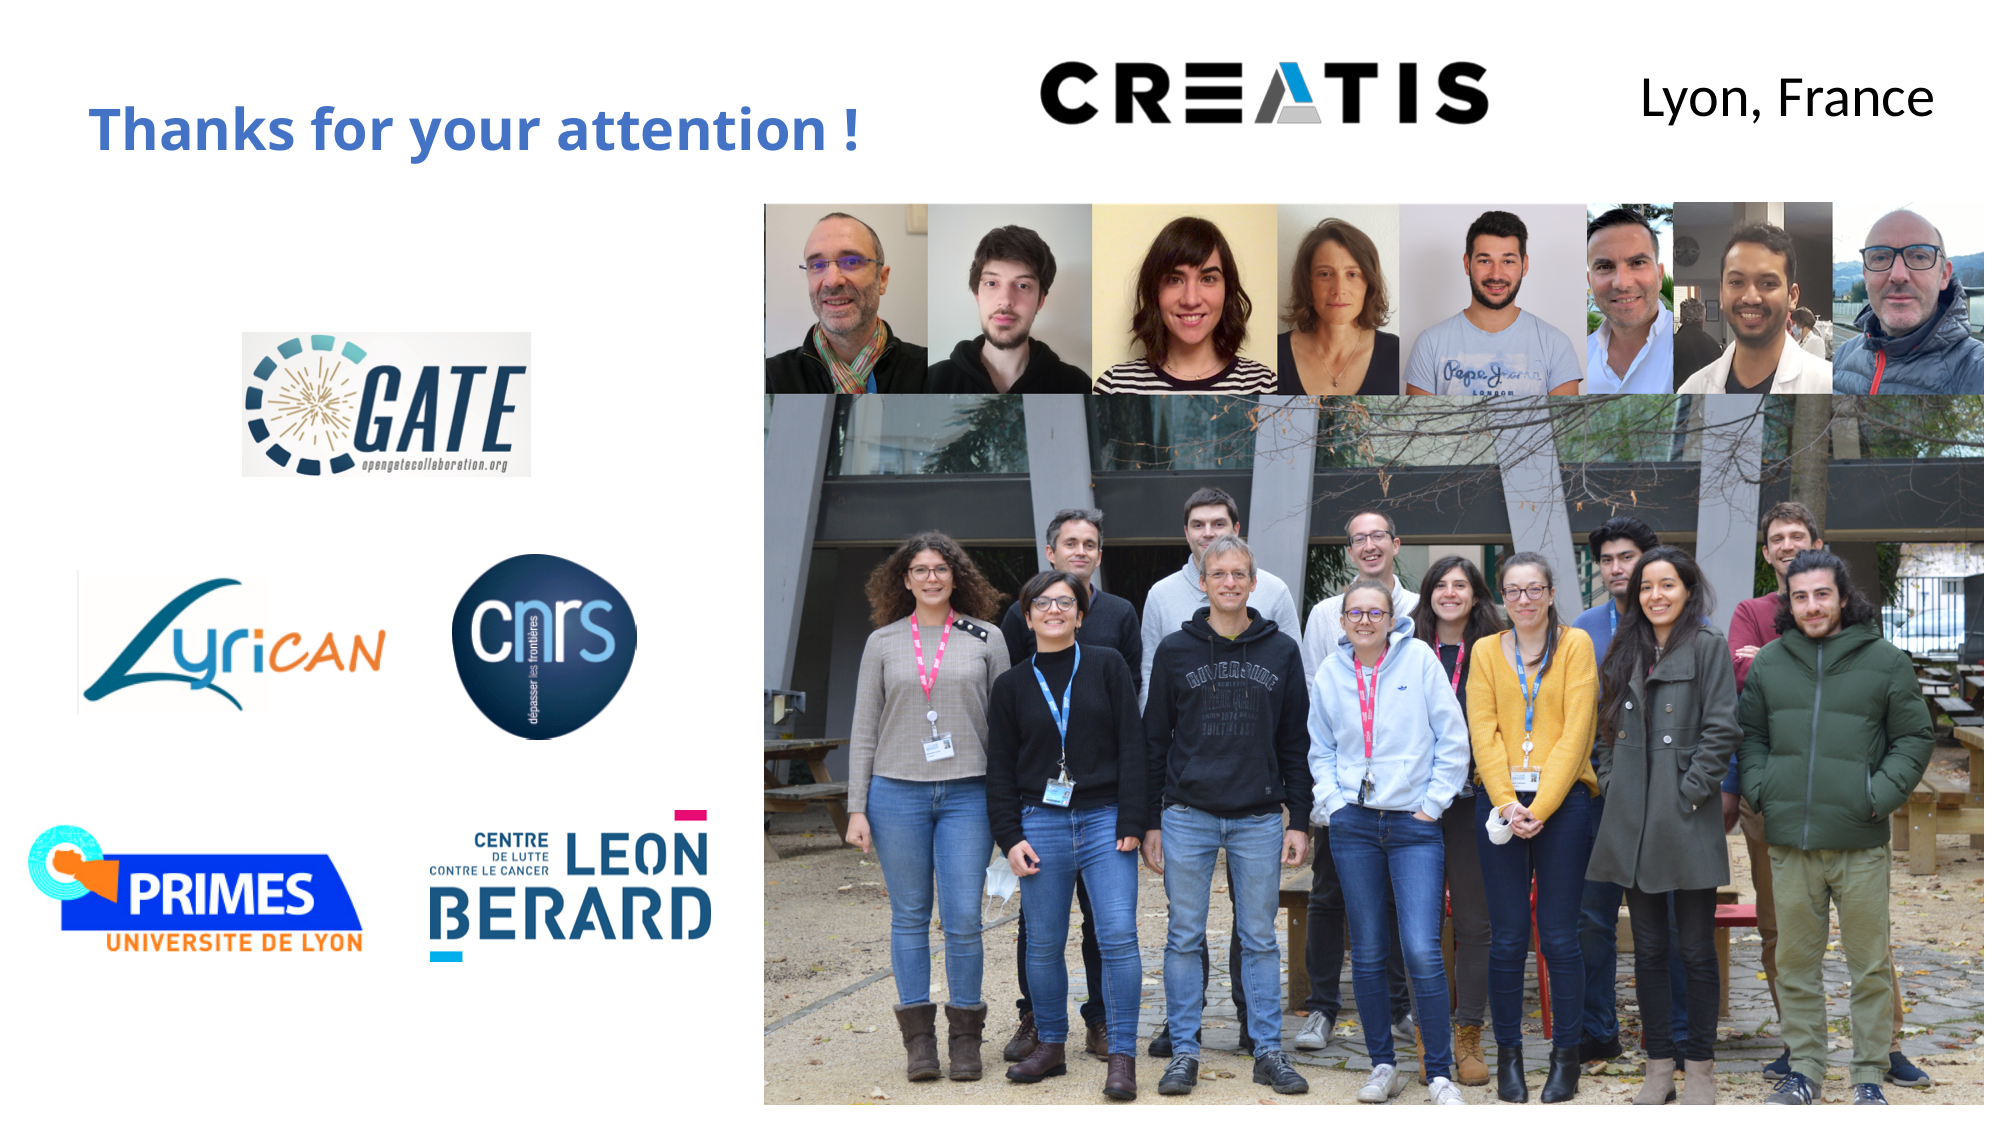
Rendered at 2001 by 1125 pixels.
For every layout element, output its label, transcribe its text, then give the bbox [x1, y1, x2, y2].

picture [452, 554, 637, 740]
text_box Thanks for your attention ! [61, 93, 887, 208]
text_box Lyon, France [1625, 50, 1951, 135]
picture [1017, 39, 1511, 147]
picture [242, 332, 531, 477]
picture [764, 202, 1984, 1105]
picture [430, 810, 711, 962]
picture [16, 817, 382, 955]
picture [77, 570, 387, 715]
